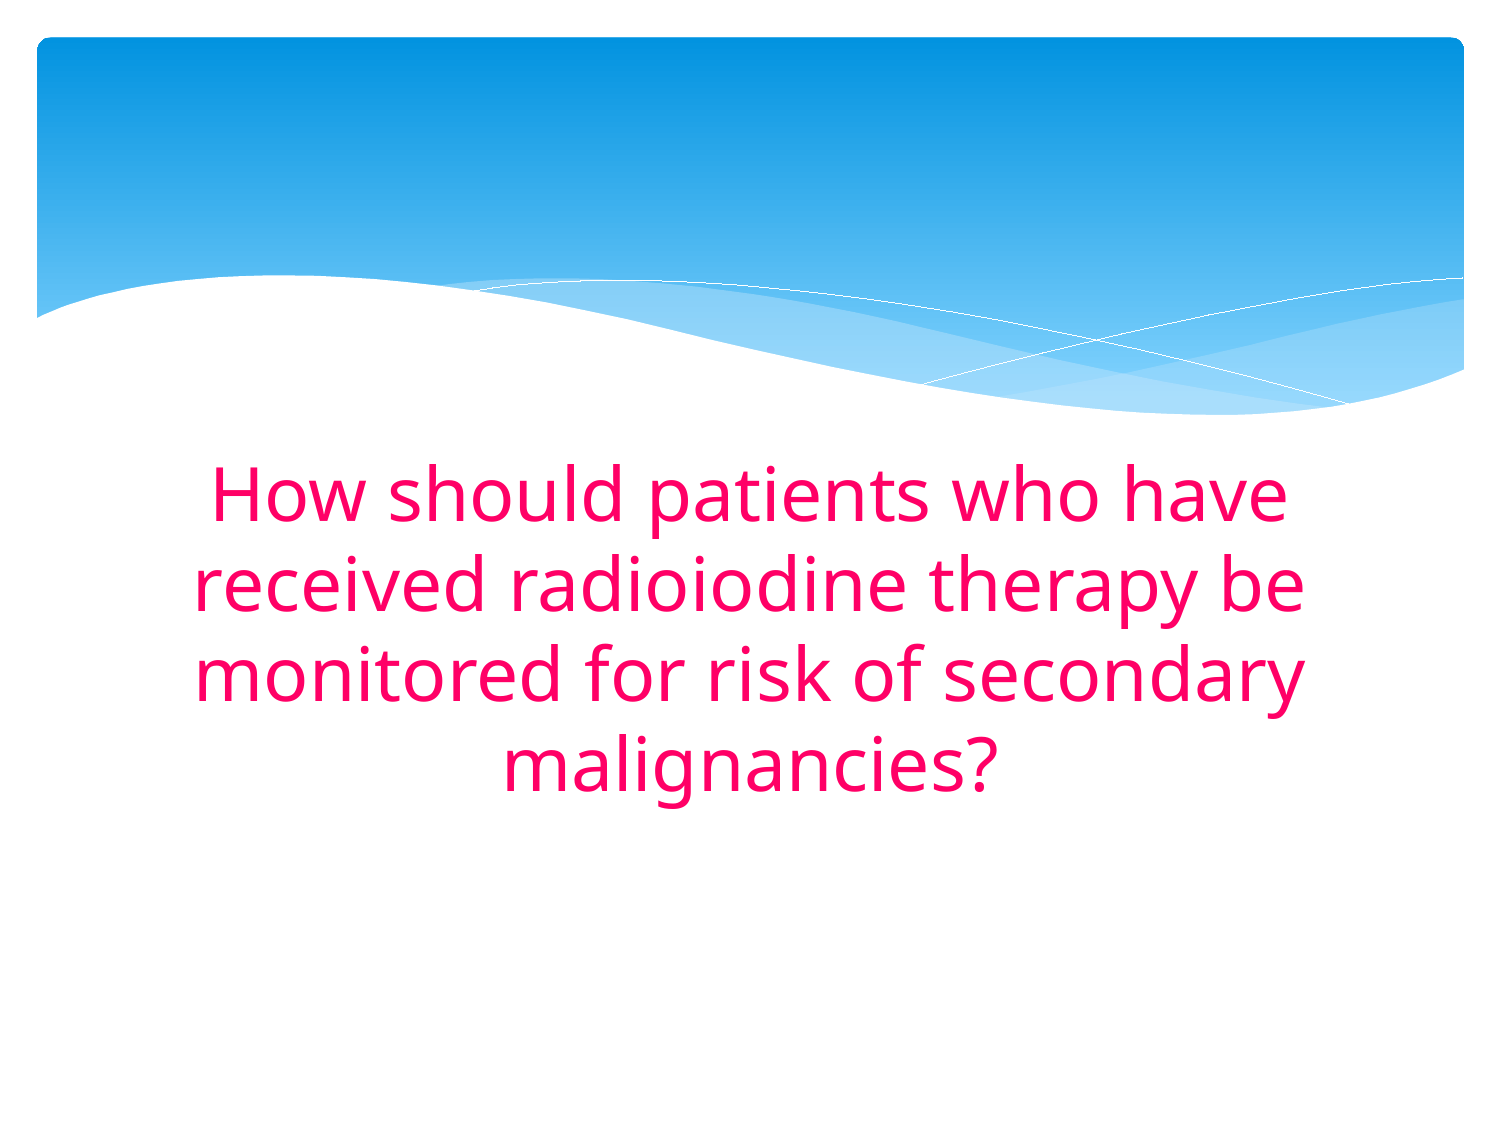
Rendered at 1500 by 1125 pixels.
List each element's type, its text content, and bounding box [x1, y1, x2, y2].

list How should patients who have received radioiodine therapy be monitored for risk of secondary malignancies? [88, 438, 1412, 1005]
